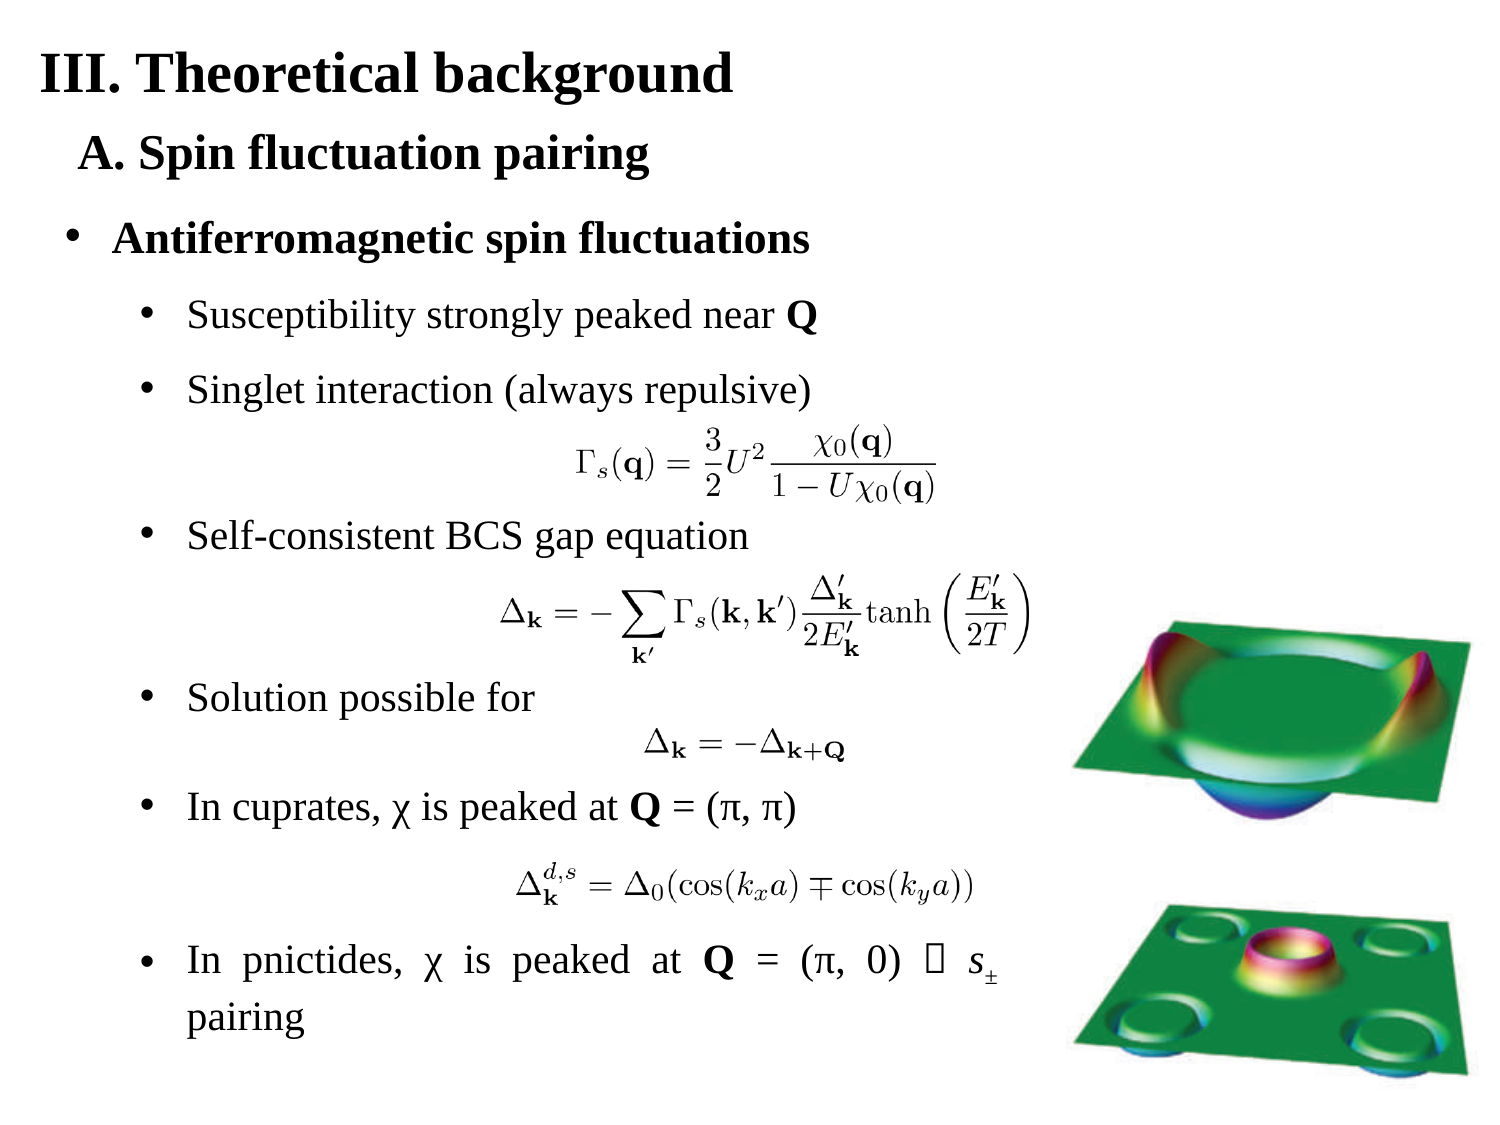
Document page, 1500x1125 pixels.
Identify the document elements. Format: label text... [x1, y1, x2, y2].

picture [1065, 574, 1488, 1101]
picture [576, 424, 937, 504]
text_box Solution possible for [49, 662, 794, 728]
text_box A. Spin fluctuation pairing [62, 112, 1450, 188]
picture [643, 727, 844, 762]
picture [499, 573, 1029, 663]
text_box In cuprates, χ is peaked at Q = (π, π) [49, 771, 972, 837]
text_box III. Theoretical background [24, 26, 1463, 112]
text_box Self-consistent BCS gap equation [49, 500, 794, 565]
text_box Antiferromagnetic spin fluctuations Susceptibility strongly peaked near Q Singlet interaction (always repulsive) [50, 199, 1450, 420]
text_box In pnictides, χ is peaked at Q = (π, 0)  s± pairing [49, 924, 1013, 1047]
picture [515, 862, 972, 906]
